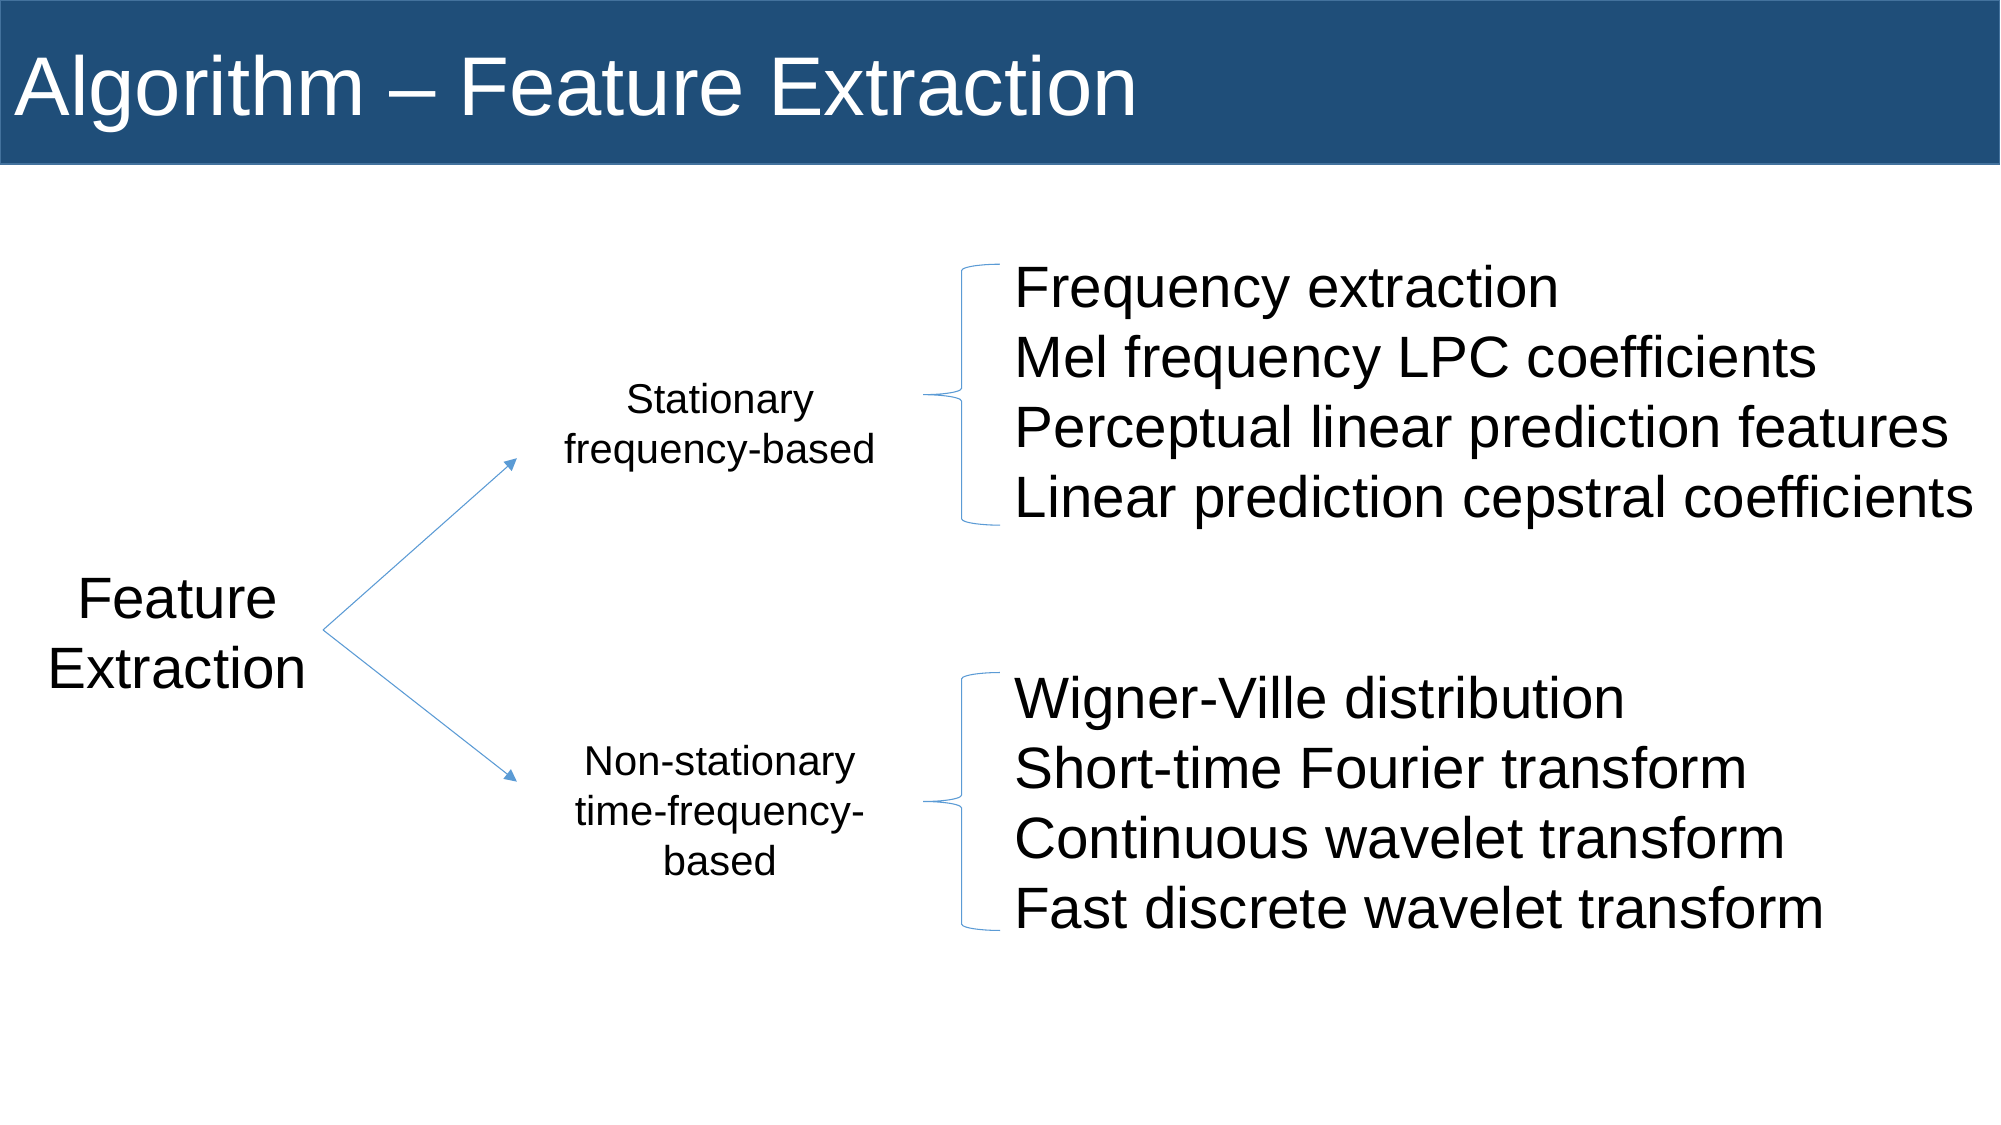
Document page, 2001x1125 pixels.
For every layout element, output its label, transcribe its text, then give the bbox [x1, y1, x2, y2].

text_box Algorithm – Feature Extraction [0, 0, 2000, 165]
text_box Stationary frequency-based [516, 364, 923, 480]
text_box [923, 671, 999, 931]
text_box Wigner-Ville distribution Short-time Fourier transform Continuous wavelet transform Fast discrete wavelet transform [999, 652, 1870, 948]
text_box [322, 630, 517, 782]
text_box Frequency extraction Mel frequency LPC coefficients Perceptual linear prediction features Linear prediction cepstral coefficients [999, 241, 2000, 537]
text_box Feature Extraction [32, 552, 322, 708]
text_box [322, 458, 517, 630]
text_box [923, 263, 999, 526]
text_box Non-stationary time-frequency-based [516, 726, 923, 891]
